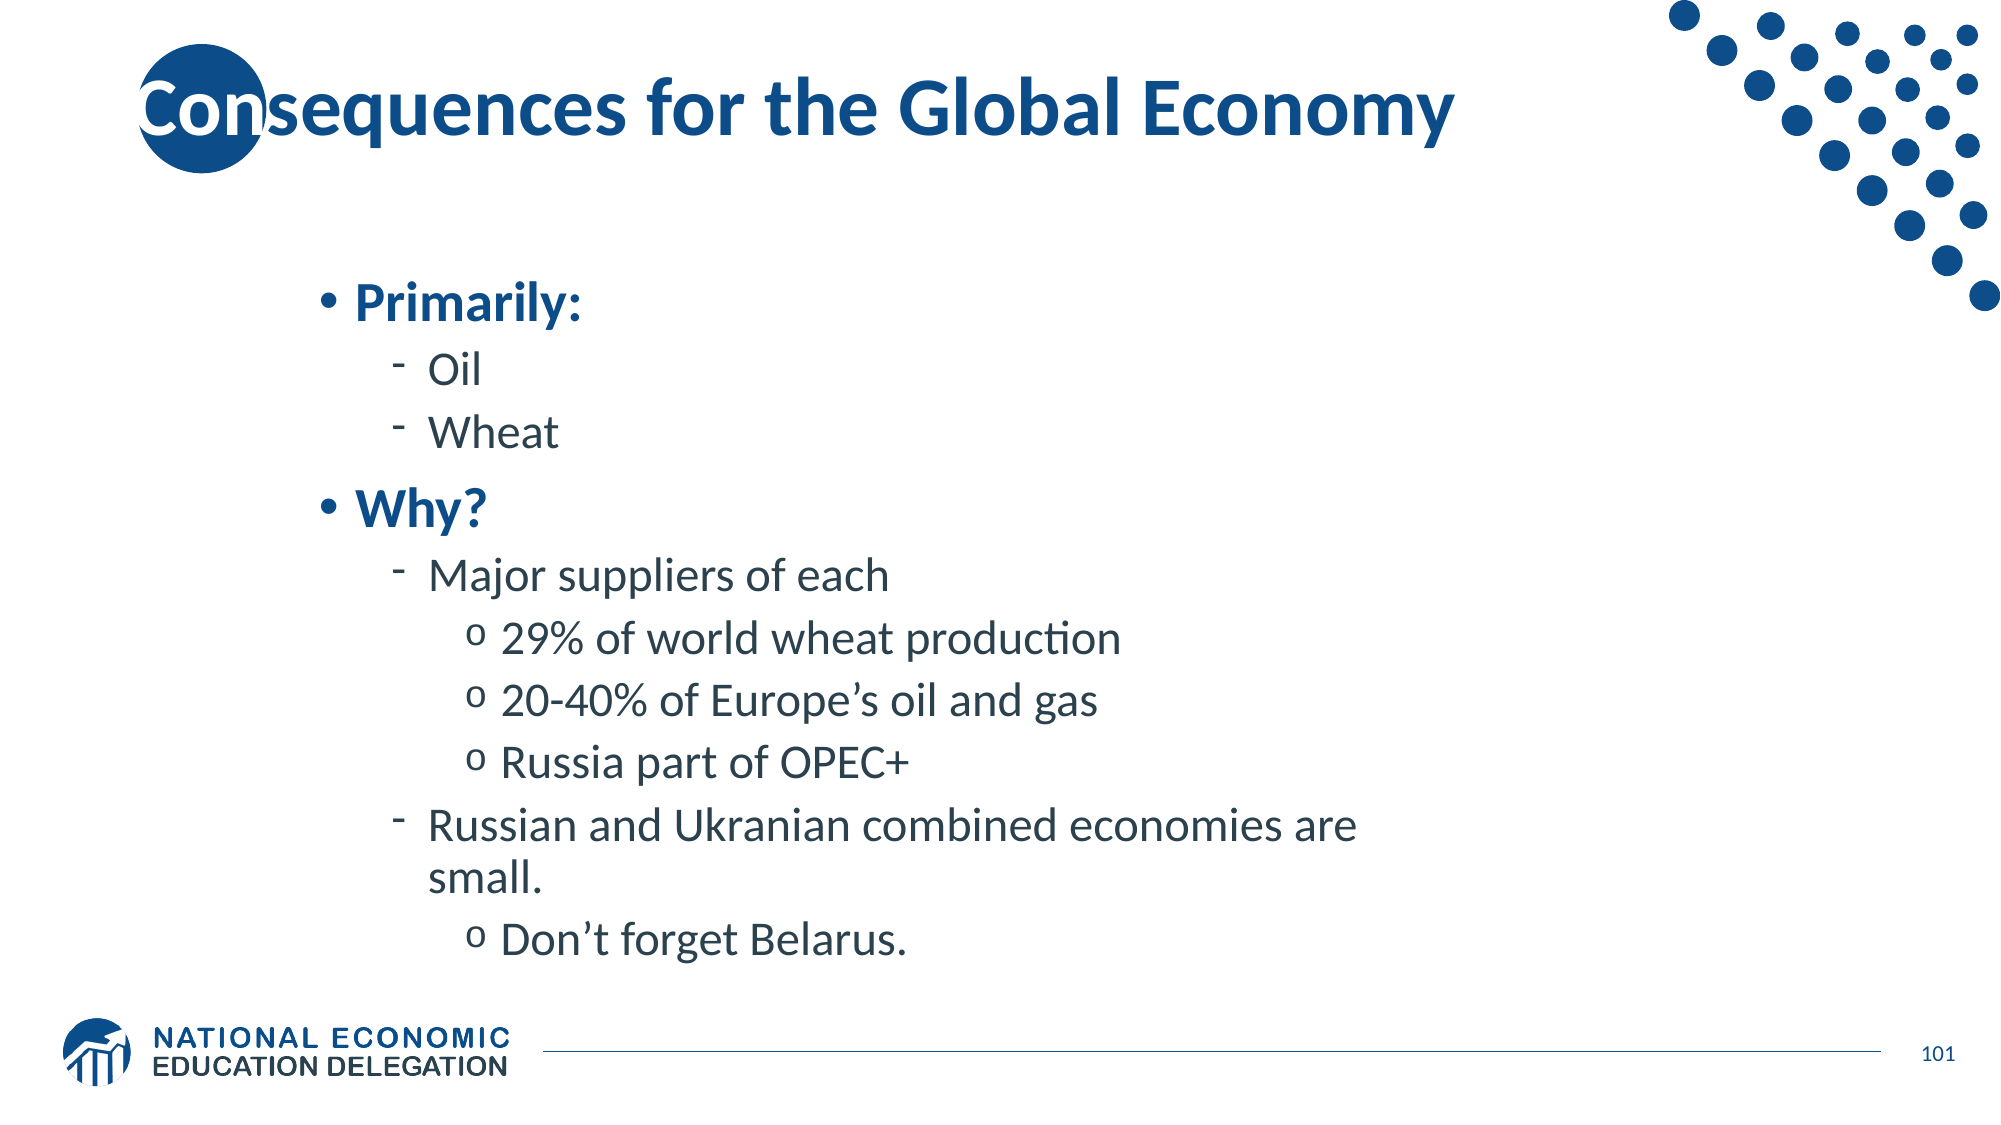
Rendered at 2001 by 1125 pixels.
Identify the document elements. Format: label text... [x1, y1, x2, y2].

slide_number 101 [1521, 1022, 1972, 1082]
title Consequences for the Global Economy [118, 0, 1844, 218]
list Primarily: Oil Wheat Why? Major suppliers of each 29% of world wheat production 20-40% of Europe’s oil and gas Russia part of OPEC+ Russian and Ukranian combined economies are small. Don’t forget Belarus. [303, 262, 1477, 977]
picture [55, 1013, 520, 1091]
